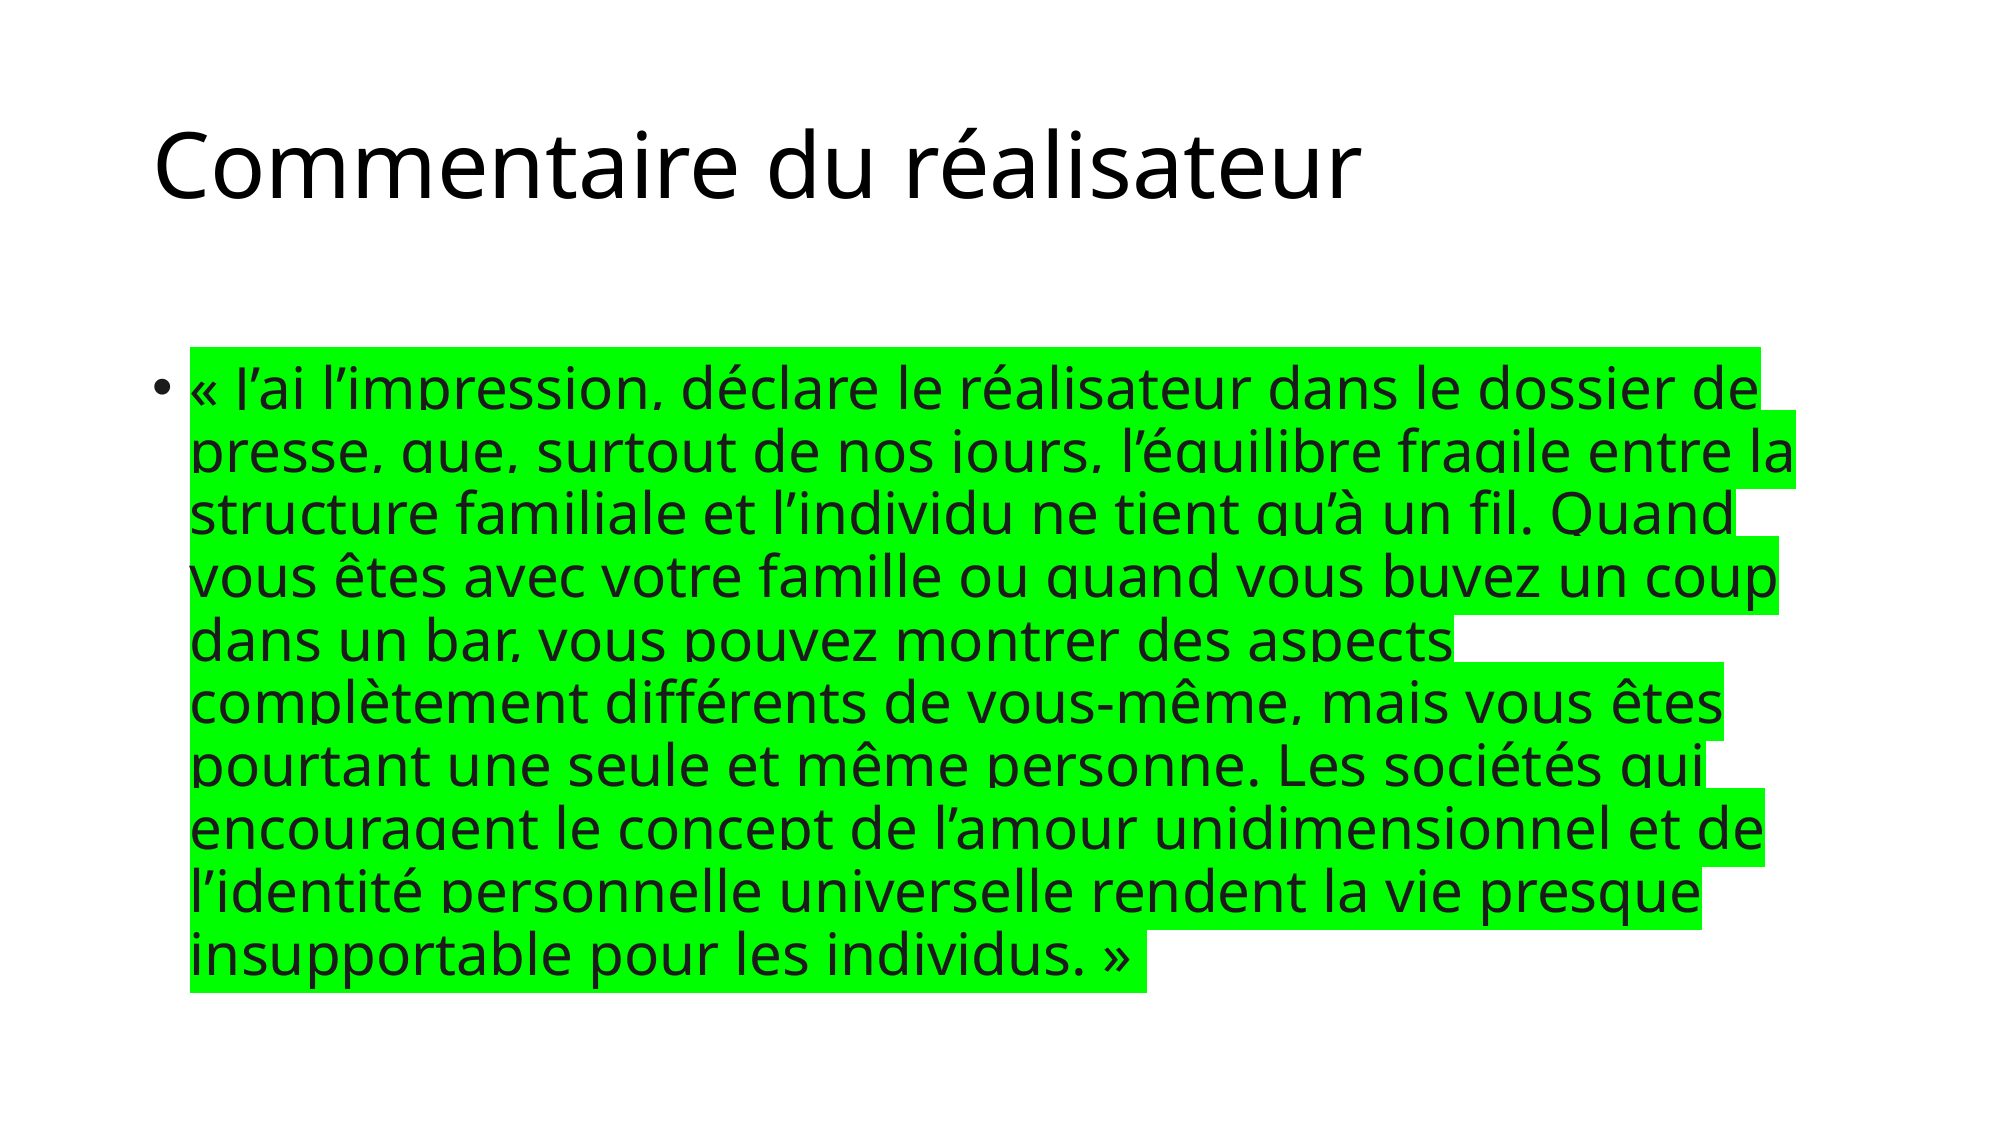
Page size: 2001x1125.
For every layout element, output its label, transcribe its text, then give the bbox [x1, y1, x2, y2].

title Commentaire du réalisateur [137, 59, 1863, 278]
list « J’ai l’impression, déclare le réalisateur dans le dossier de presse, que, surtout de nos jours, l’équilibre fragile entre la structure familiale et l’individu ne tient qu’à un fil. Quand vous êtes avec votre famille ou quand vous buvez un coup dans un bar, vous pouvez montrer des aspects complètement différents de vous-même, mais vous êtes pourtant une seule et même personne. Les sociétés qui encouragent le concept de l’amour unidimensionnel et de l’identité personnelle universelle rendent la vie presque insupportable pour les individus. » [137, 351, 1863, 1066]
